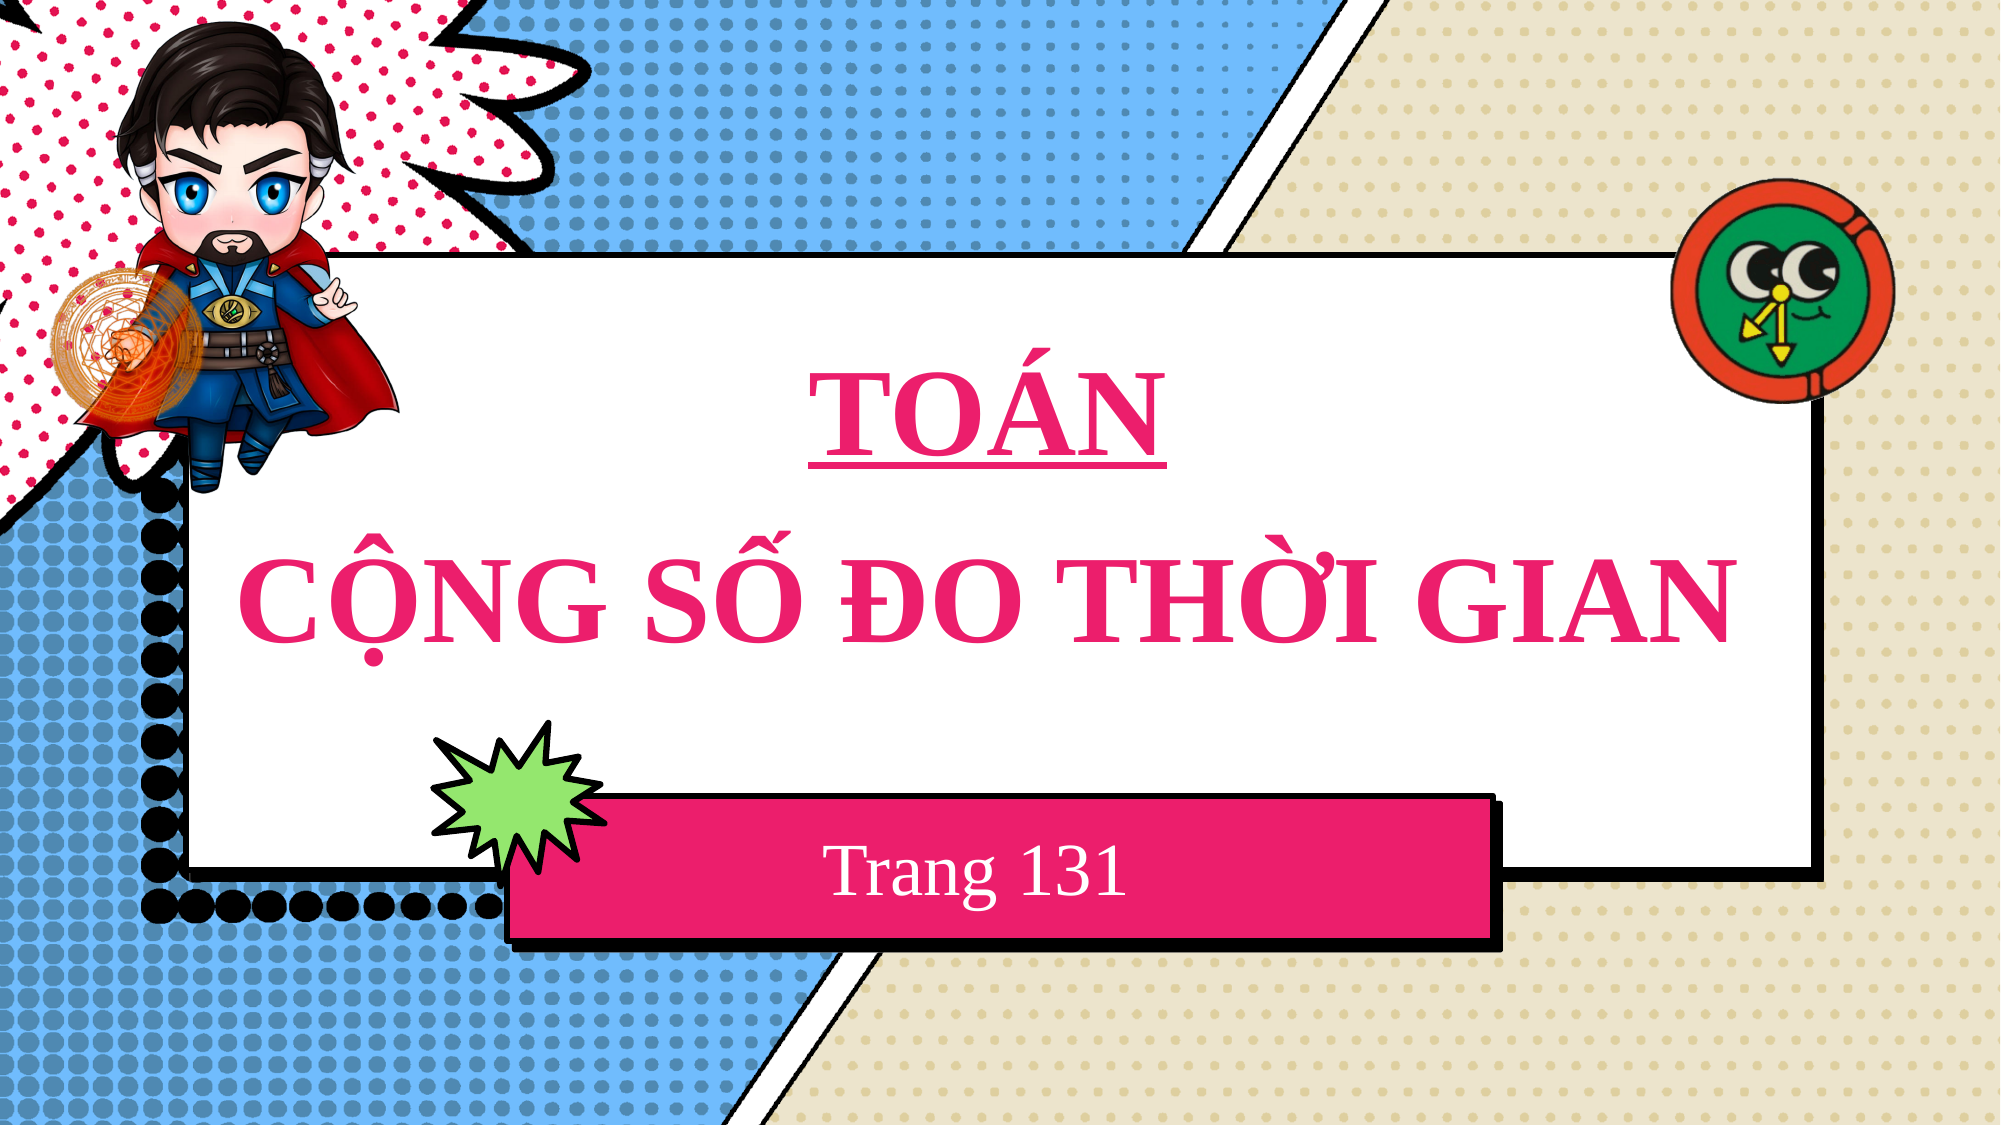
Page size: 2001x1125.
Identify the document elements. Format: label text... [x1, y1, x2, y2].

text_box [433, 722, 605, 887]
picture [0, 0, 2001, 1125]
title TOÁN CỘNG SỐ ĐO THỜI GIAN [187, 387, 1788, 688]
subtitle Trang 131 [502, 800, 1450, 903]
